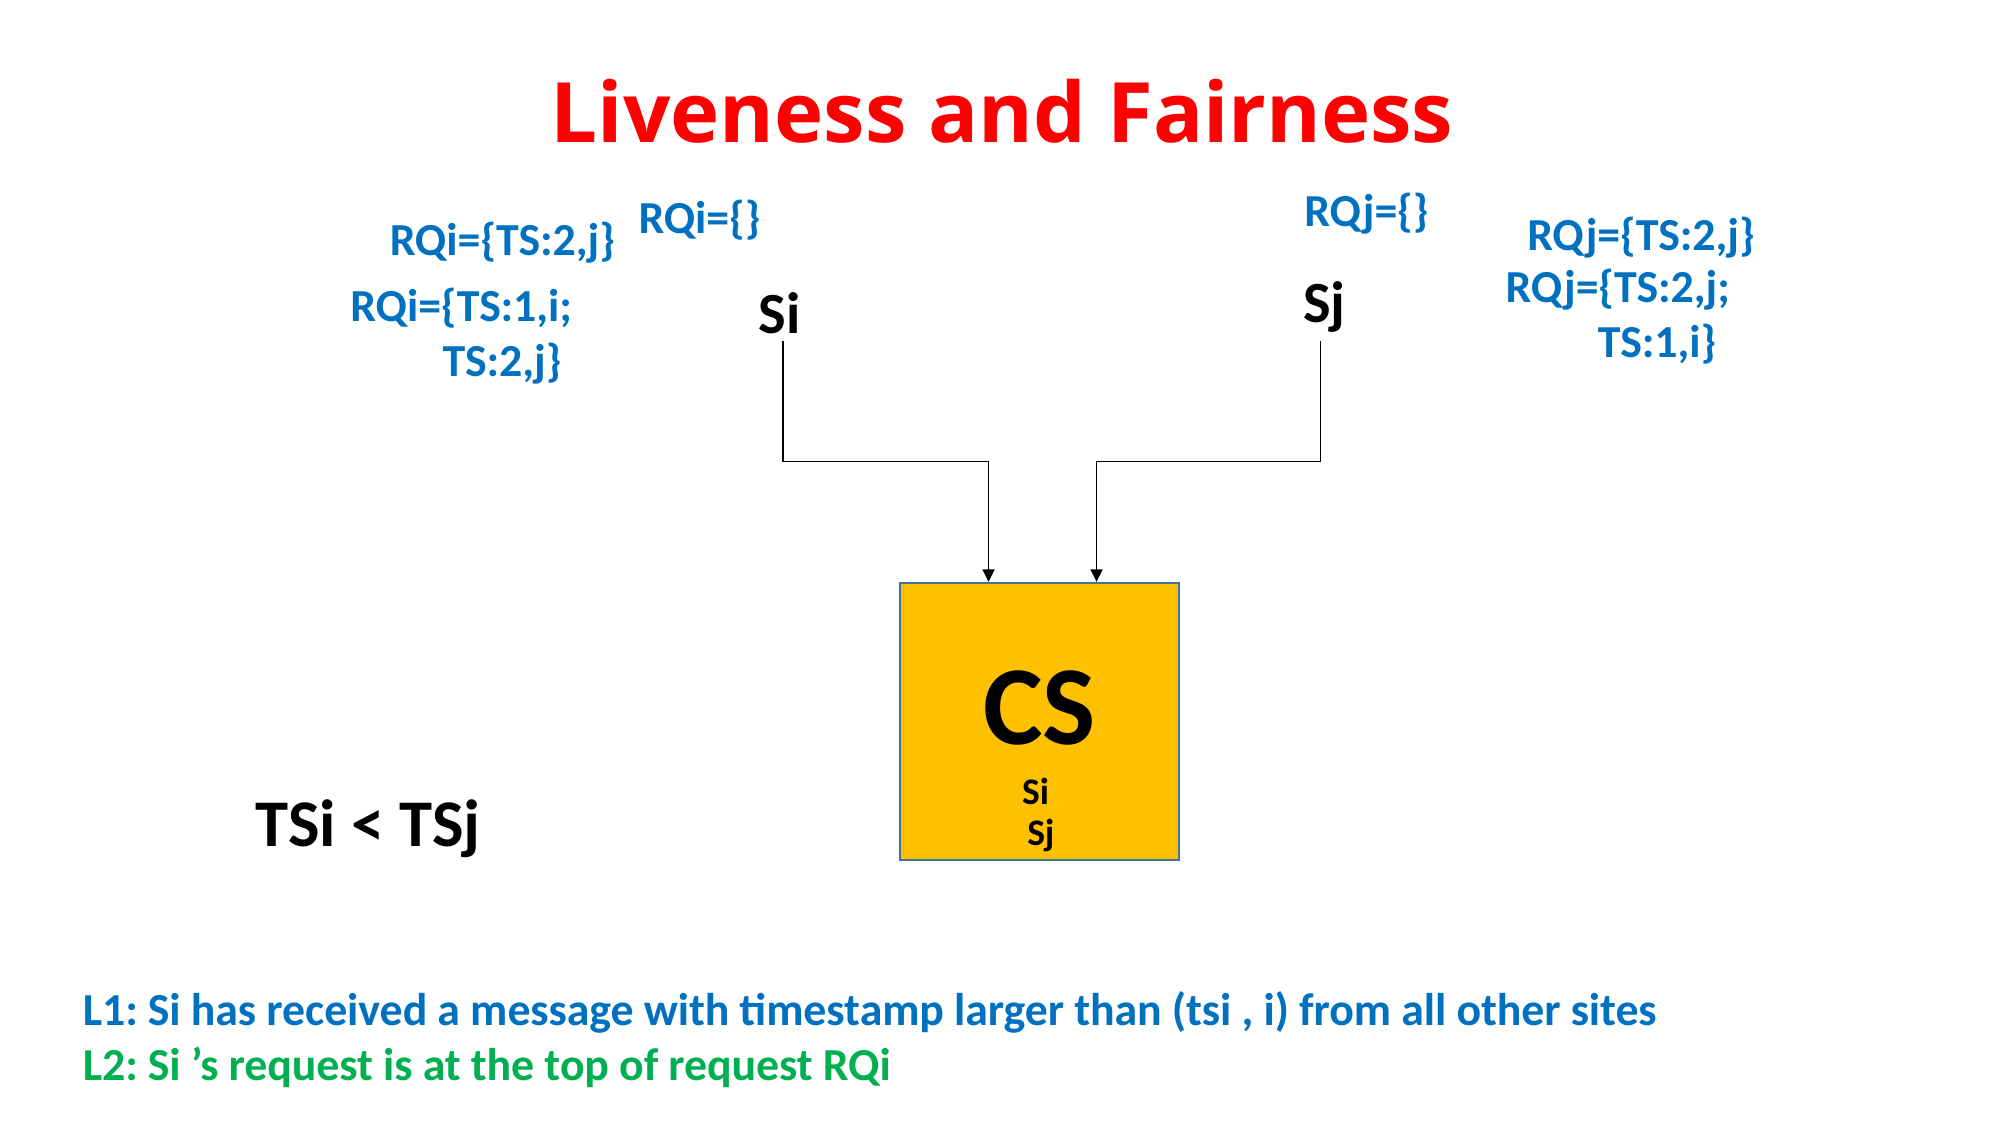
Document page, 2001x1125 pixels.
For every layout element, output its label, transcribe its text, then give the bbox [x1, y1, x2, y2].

text_box RQi={TS:2,j} [374, 201, 783, 272]
text_box Sj [1012, 800, 1107, 861]
text_box RQi={} [623, 180, 986, 251]
text_box RQj={TS:2,j} [1512, 197, 1856, 267]
text_box TSi < TSj [240, 772, 821, 868]
text_box RQi={TS:1,i; TS:2,j} [335, 268, 627, 394]
text_box RQj={TS:2,j; TS:1,i} [1490, 248, 1782, 374]
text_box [1088, 349, 1329, 574]
text_box L1: Si has received a message with timestamp larger than (tsi , i) from all other sites L2: Si ’s request is at the top of request RQi [68, 972, 1835, 1098]
text_box Sj [1288, 257, 1464, 342]
text_box CS Si [899, 582, 1180, 861]
text_box RQj={} [1289, 173, 1444, 244]
text_box Liveness and Fairness [293, 52, 1712, 167]
text_box Si [744, 267, 897, 353]
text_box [765, 358, 1007, 565]
